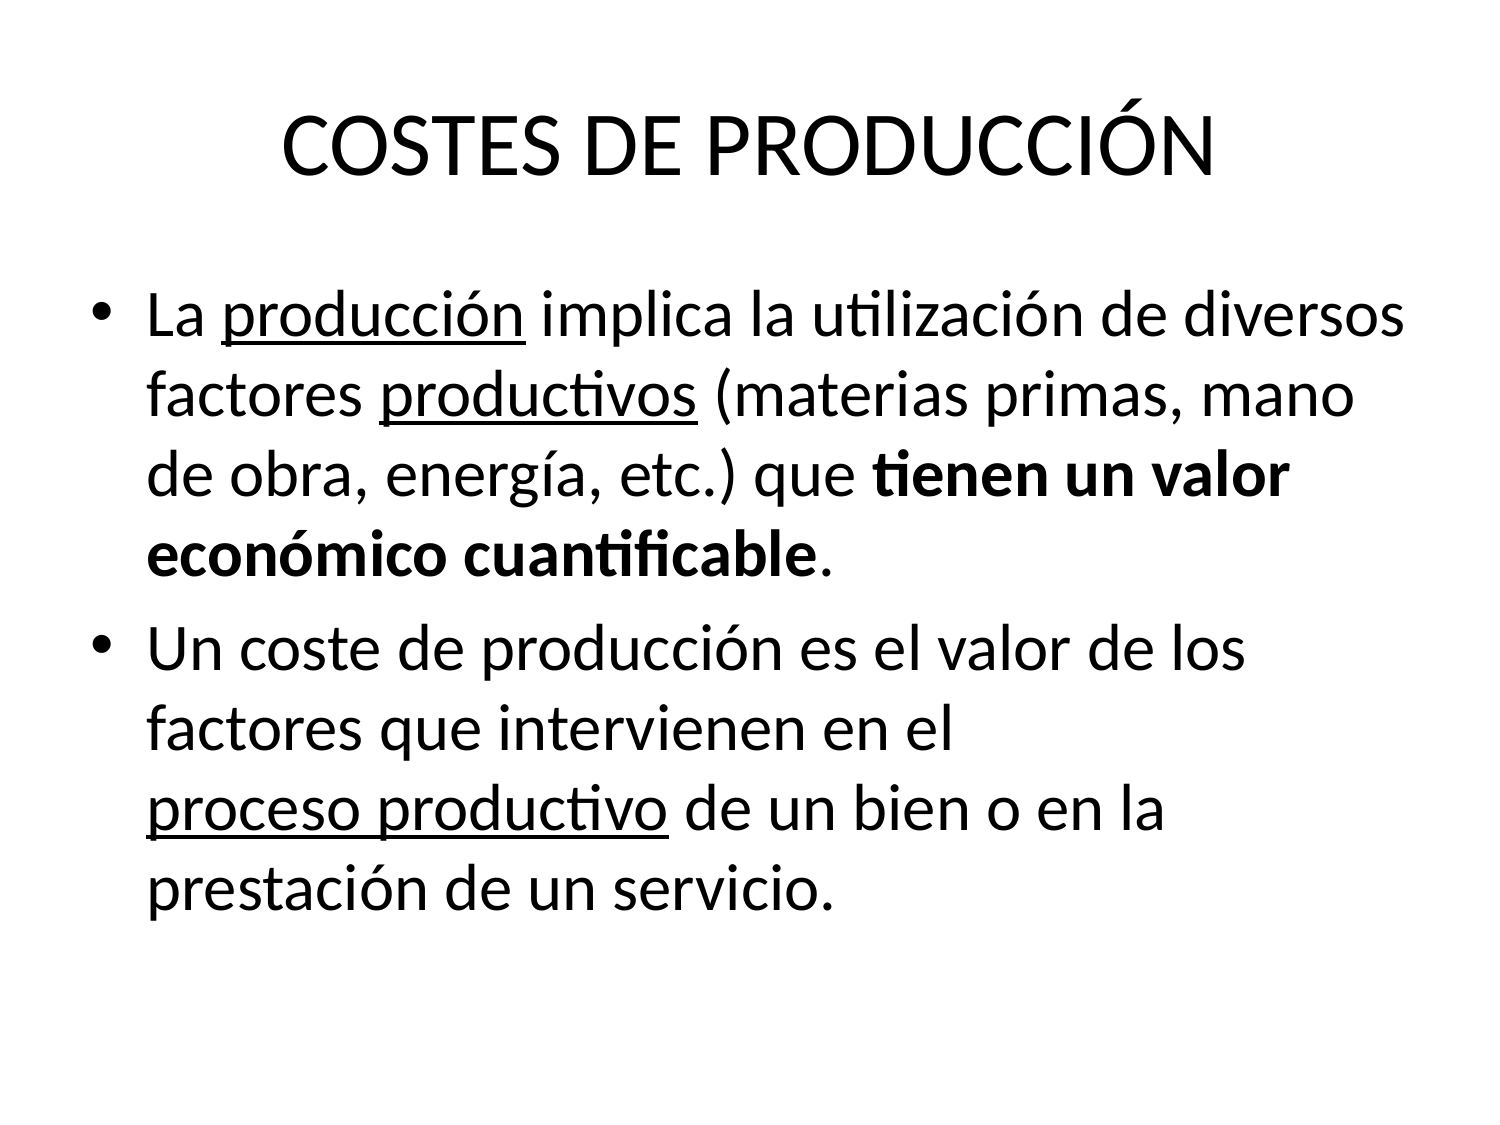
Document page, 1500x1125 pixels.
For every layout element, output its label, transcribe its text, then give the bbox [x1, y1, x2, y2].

list La producción implica la utilización de diversos factores productivos (materias primas, mano de obra, energía, etc.) que tienen un valor económico cuantificable. Un coste de producción es el valor de los factores que intervienen en el proceso productivo de un bien o en la prestación de un servicio. [75, 262, 1425, 1005]
title COSTES DE PRODUCCIÓN [75, 45, 1425, 233]
